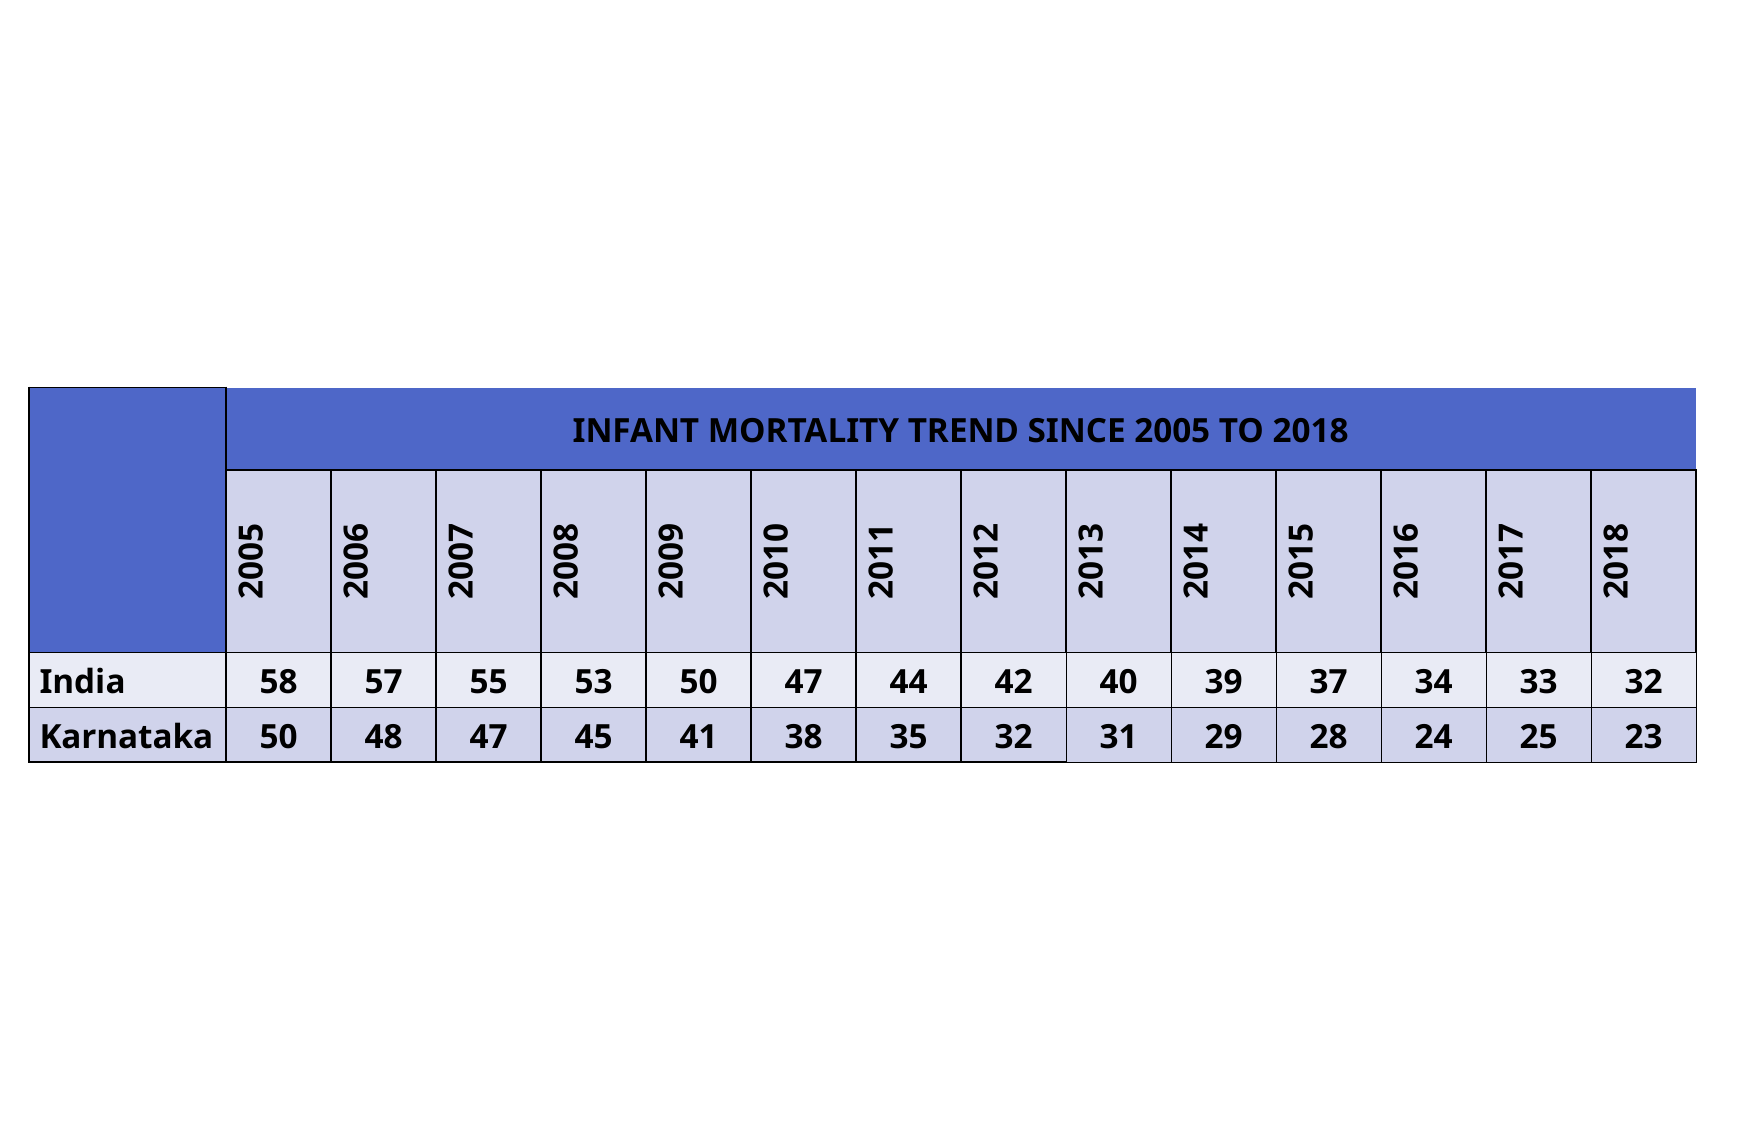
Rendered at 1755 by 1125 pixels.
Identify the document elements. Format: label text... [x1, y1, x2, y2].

table_cell 2014 [1172, 471, 1275, 652]
table_cell 50 [227, 708, 330, 761]
table_cell 45 [542, 708, 645, 761]
table_cell 32 [962, 708, 1066, 761]
table_cell 2015 [1277, 471, 1380, 652]
table_cell 34 [1382, 653, 1486, 707]
table_cell 37 [1277, 653, 1381, 707]
table_cell 48 [332, 708, 435, 761]
table_cell 24 [1382, 708, 1486, 762]
table_cell 2007 [437, 471, 540, 652]
table_cell 39 [1172, 653, 1276, 707]
table_cell 2017 [1487, 471, 1590, 652]
table_cell 38 [752, 708, 855, 761]
table_cell 2008 [542, 471, 645, 652]
table_cell 2016 [1382, 471, 1485, 652]
table_cell 42 [962, 653, 1066, 707]
table_cell 28 [1277, 708, 1381, 762]
table_cell 47 [752, 653, 855, 707]
table_cell 32 [1592, 653, 1696, 707]
table_cell 23 [1592, 708, 1696, 762]
table_cell Karnataka [30, 708, 225, 761]
table_cell 58 [227, 653, 330, 707]
table_cell 55 [437, 653, 540, 707]
table_cell 2009 [647, 471, 750, 652]
table_cell 2006 [332, 471, 435, 652]
table_cell 40 [1067, 653, 1171, 707]
table_cell 47 [437, 708, 540, 761]
table_cell 33 [1487, 653, 1591, 707]
table_cell 25 [1487, 708, 1591, 762]
table_cell 57 [332, 653, 435, 707]
table_cell 29 [1172, 708, 1276, 762]
table_cell 2012 [962, 471, 1065, 652]
table_cell 2011 [857, 471, 960, 652]
table_header [30, 388, 225, 652]
table_cell 35 [857, 708, 960, 761]
table_cell India [30, 653, 225, 707]
table_cell 2010 [752, 471, 855, 652]
table_cell 44 [857, 653, 960, 707]
table_cell 31 [1067, 708, 1171, 762]
table_cell 2005 [227, 471, 330, 652]
table_cell 2018 [1592, 471, 1695, 652]
table_cell 41 [647, 708, 750, 761]
table_cell 53 [542, 653, 645, 707]
table_cell 50 [647, 653, 750, 707]
table_cell 2013 [1067, 471, 1170, 652]
table_header INFANT MORTALITY TREND SINCE 2005 TO 2018 [227, 388, 1696, 469]
